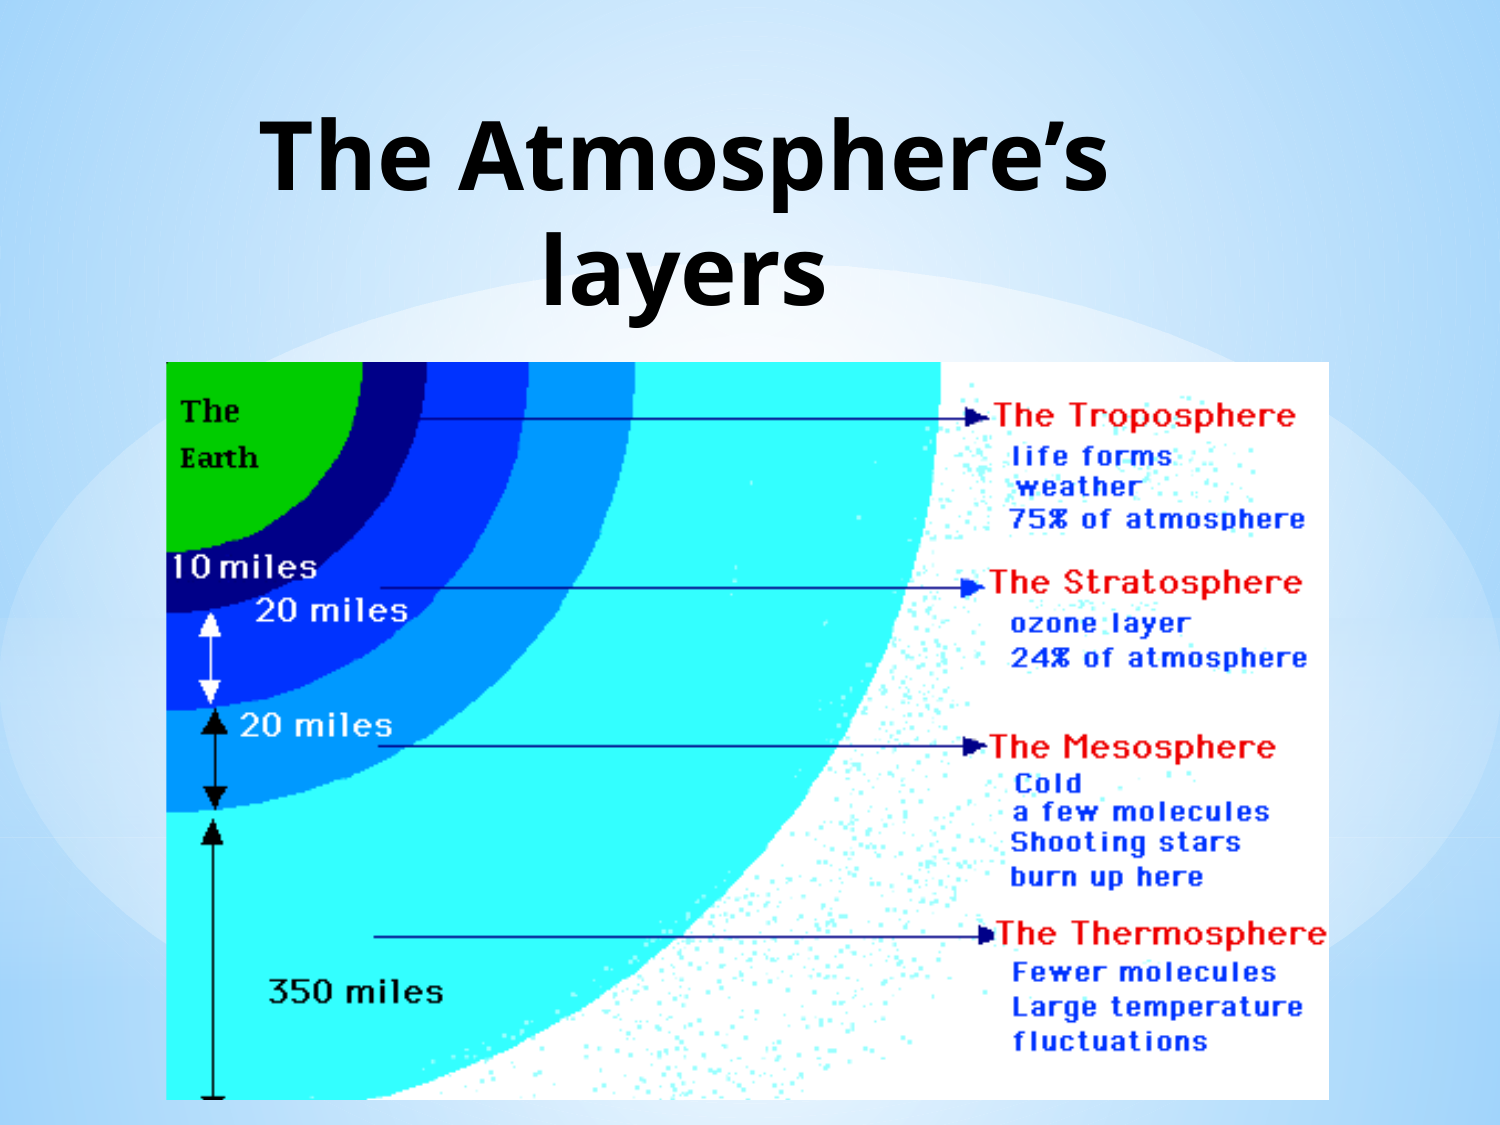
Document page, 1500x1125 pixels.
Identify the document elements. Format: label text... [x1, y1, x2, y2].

picture [166, 362, 1330, 1101]
title The Atmosphere’s layers [150, 87, 1219, 275]
